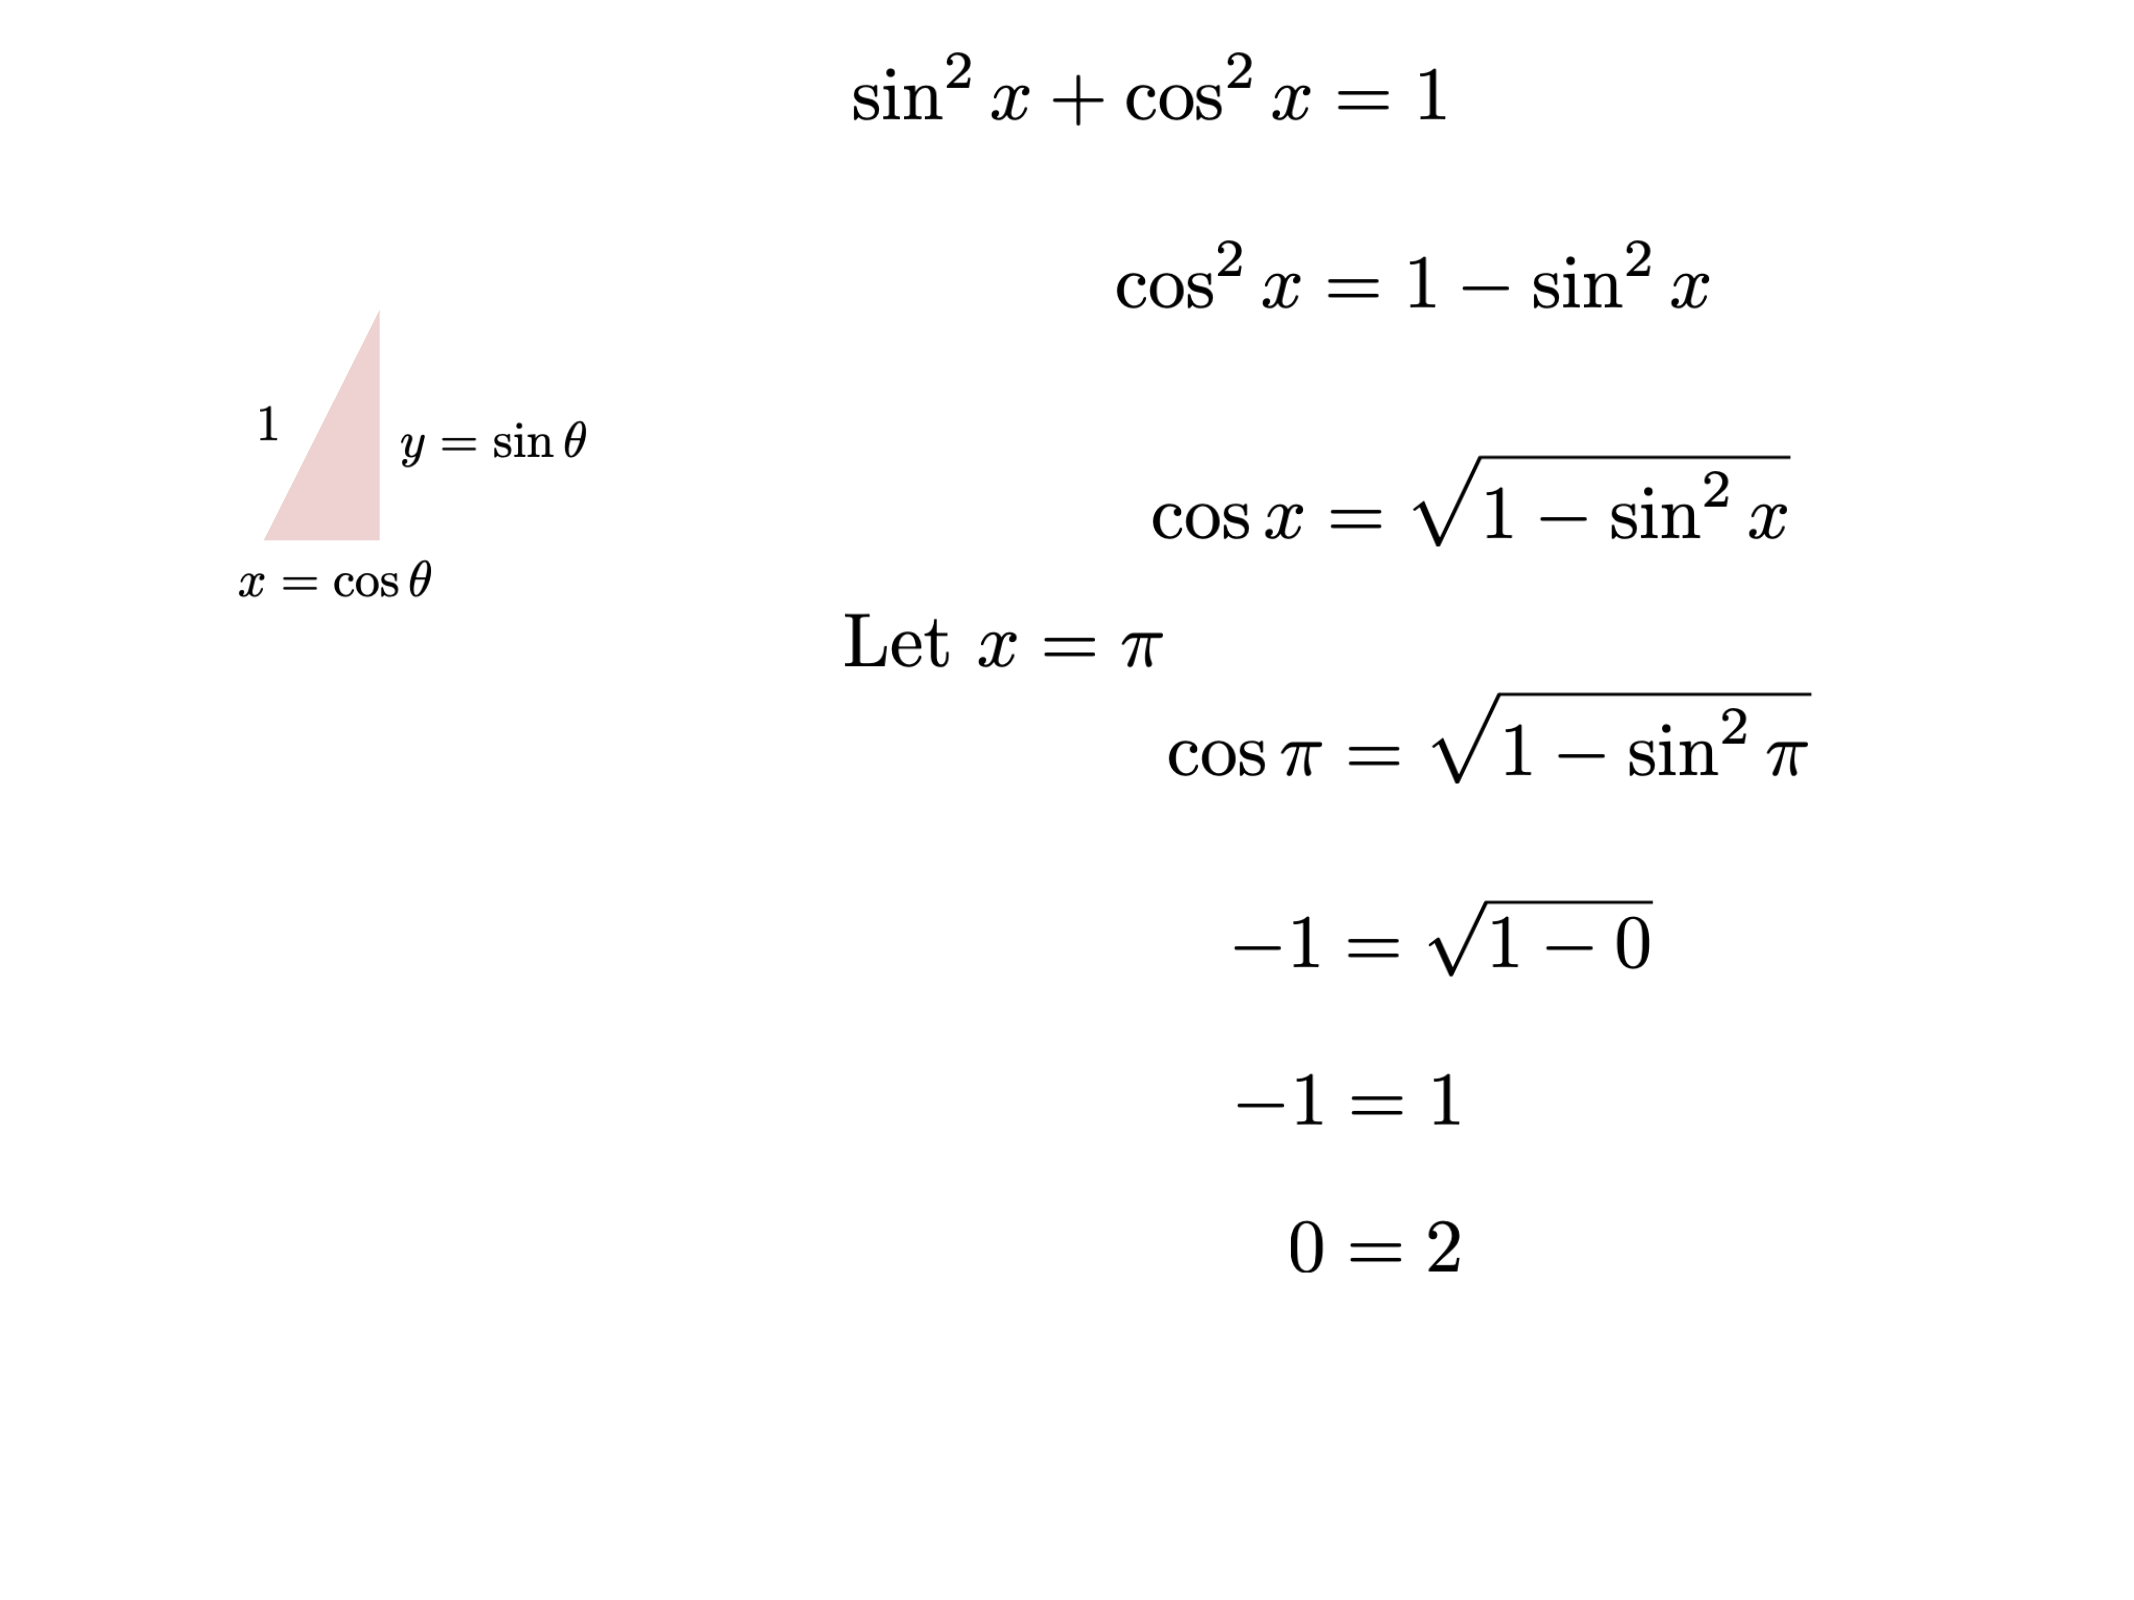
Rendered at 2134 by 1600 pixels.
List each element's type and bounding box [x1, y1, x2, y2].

picture [217, 531, 454, 630]
picture [1212, 870, 1674, 1009]
picture [237, 377, 299, 474]
picture [1130, 426, 1813, 579]
picture [1216, 1043, 1482, 1157]
picture [823, 584, 1833, 816]
picture [832, 22, 1467, 159]
text_box [268, 309, 380, 531]
picture [1094, 210, 1731, 343]
picture [379, 391, 607, 501]
picture [1270, 1192, 1482, 1306]
